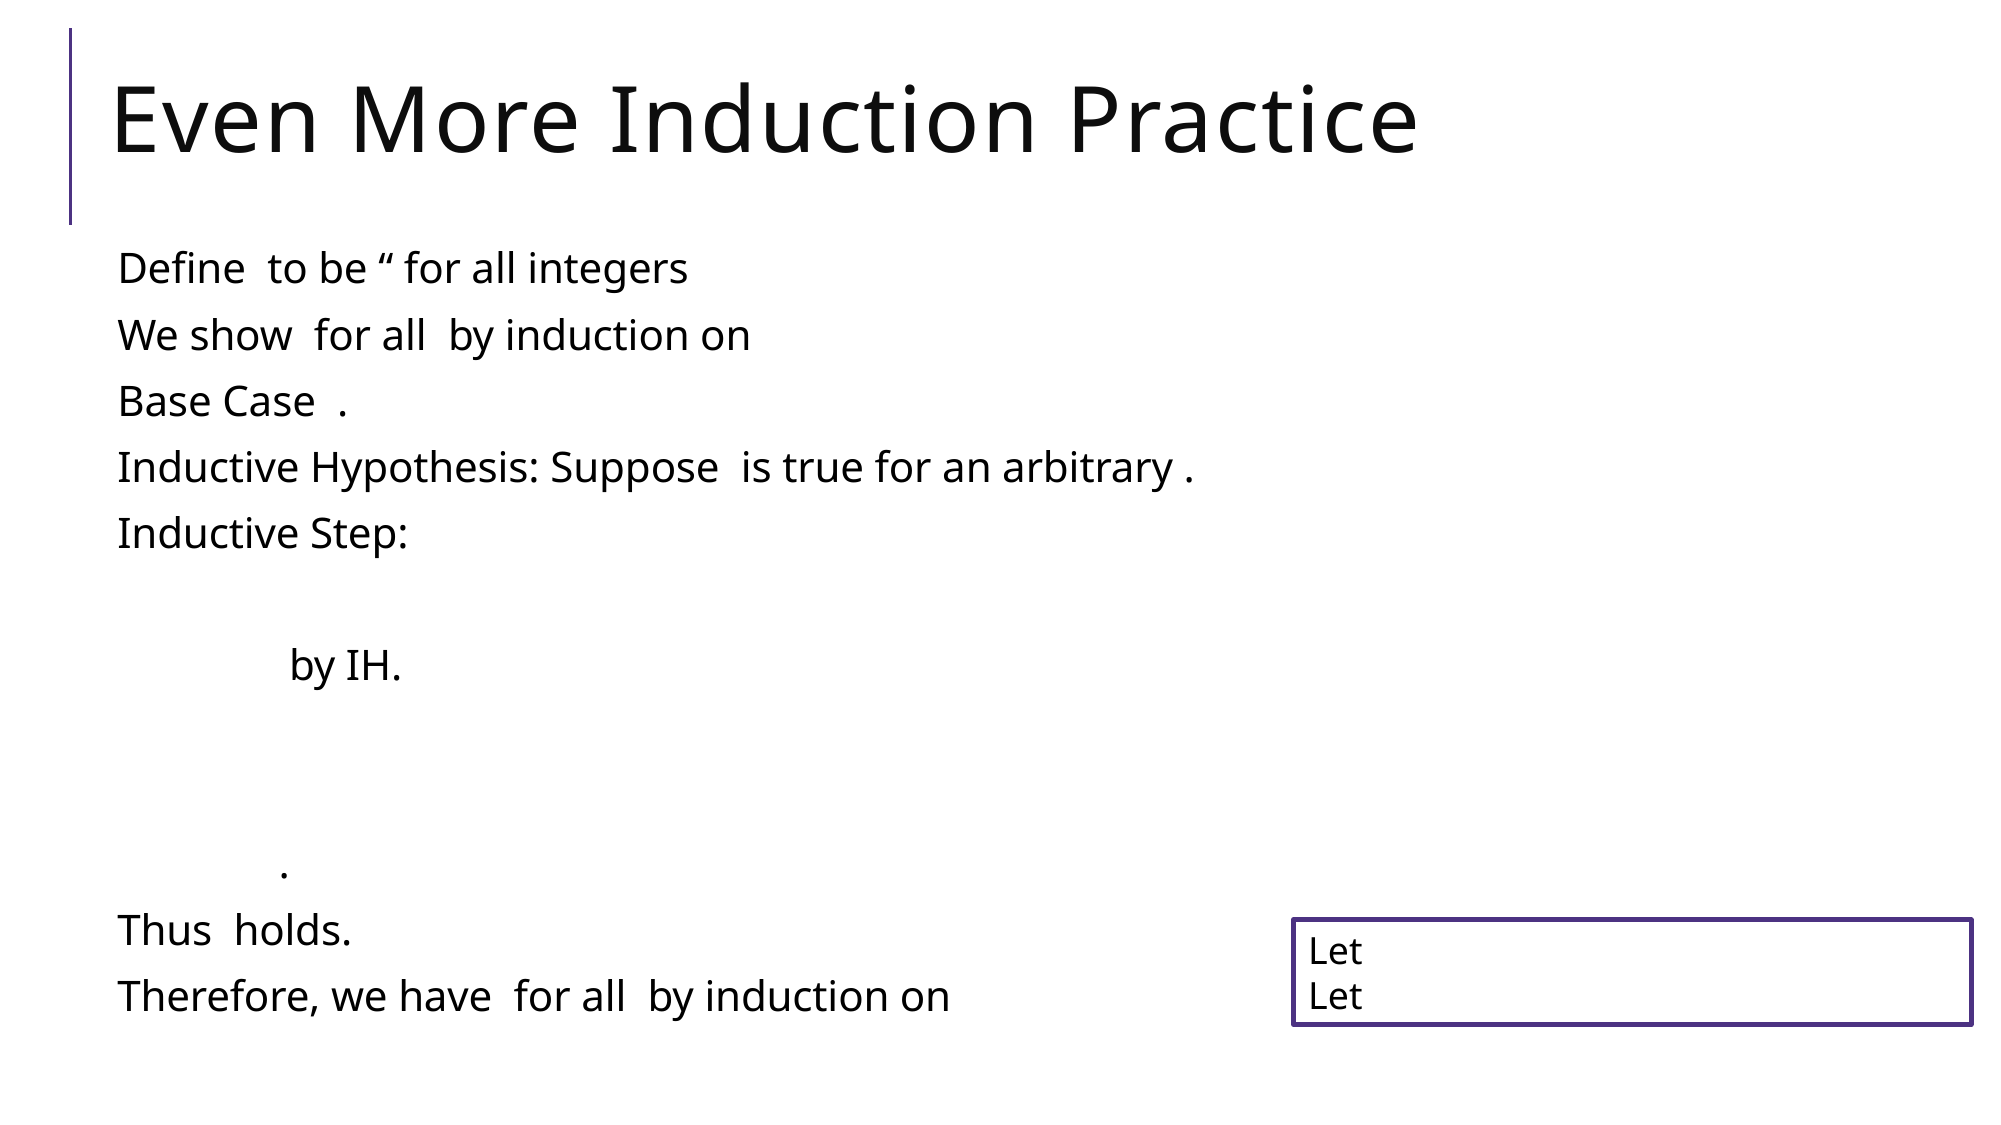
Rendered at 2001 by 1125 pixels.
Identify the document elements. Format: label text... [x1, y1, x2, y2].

title Even More Induction Practice [94, 43, 1930, 210]
